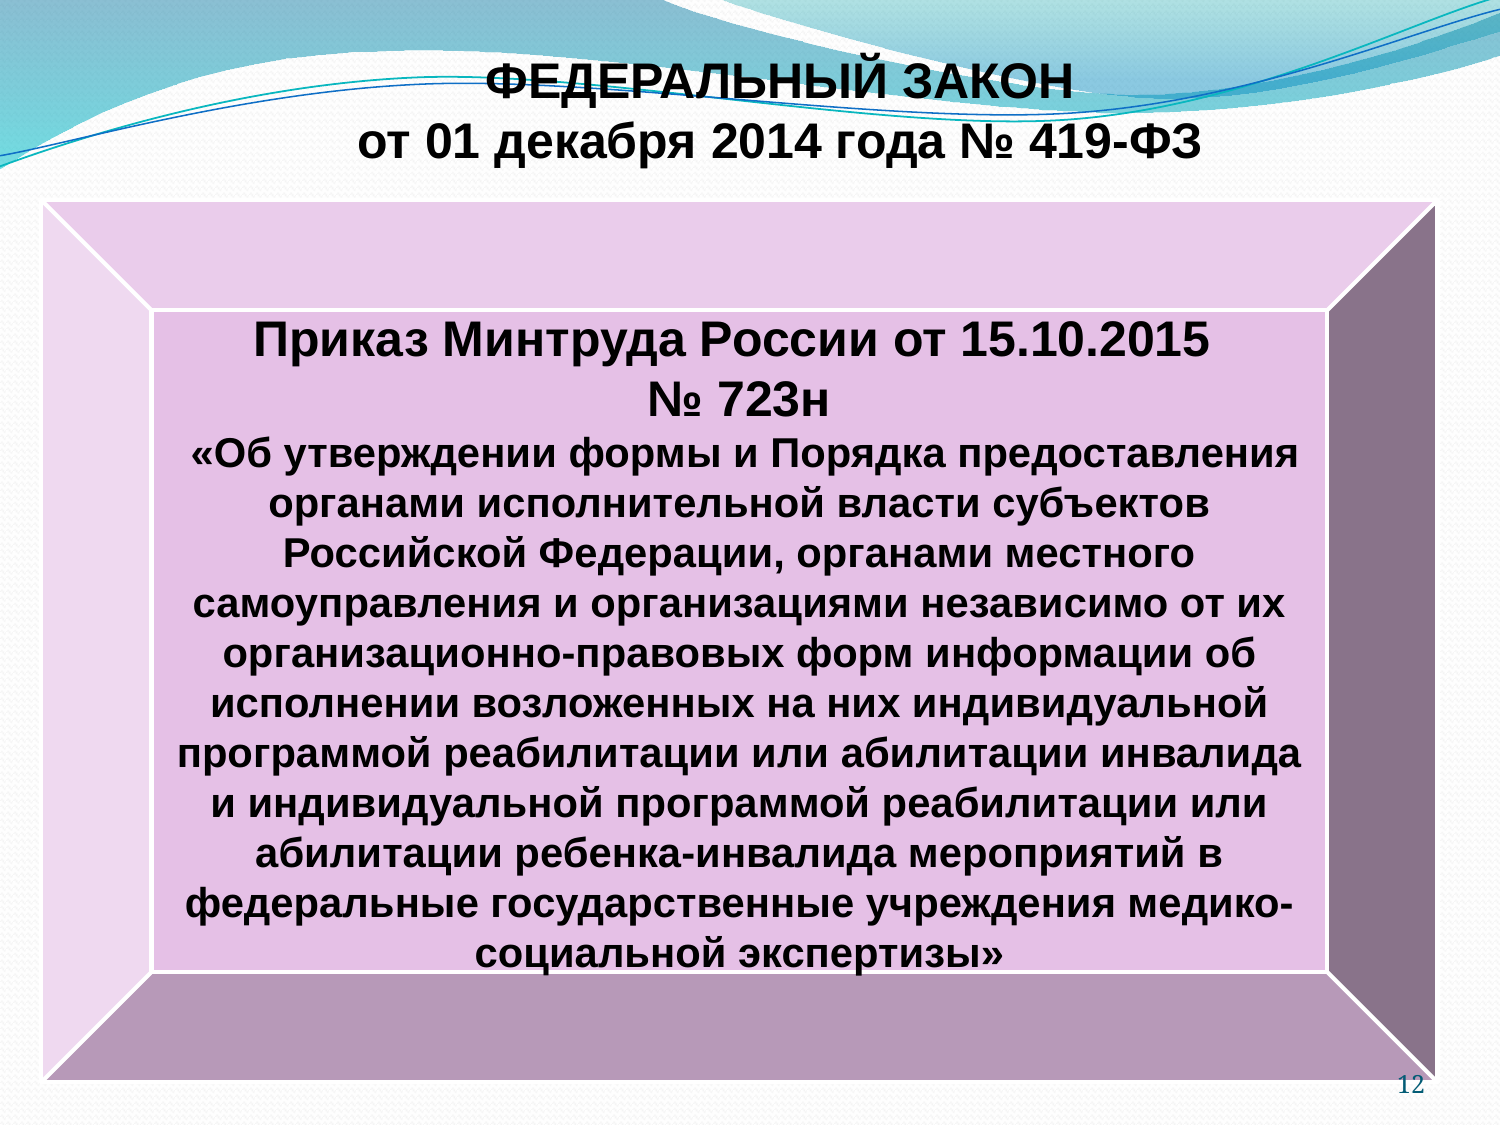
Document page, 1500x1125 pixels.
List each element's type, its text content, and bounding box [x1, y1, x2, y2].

table_cell [48, 202, 1431, 308]
text_box [155, 41, 312, 102]
text_box ФЕДЕРАЛЬНЫЙ ЗАКОН от 01 декабря 2014 года № 419-ФЗ [312, 41, 1263, 177]
table_cell [43, 206, 149, 1076]
slide_number 12 [1299, 1042, 1425, 1103]
text_box [1263, 41, 1356, 102]
text_box Приказ Минтруда России от 15.10.2015 № 723н «Об утверждении формы и Порядка предоставления органами исполнительной власти субъектов Российской Федерации, органами местного самоуправления и организациями независимо от их организационно-правовых форм информации об исполнении возложенных на них индивидуальной программой реабилитации или абилитации инвалида и индивидуальной программой реабилитации или абилитации ребенка-инвалида мероприятий в федеральные государственные учреждения медико-социальной экспертизы» [39, 198, 1440, 1084]
